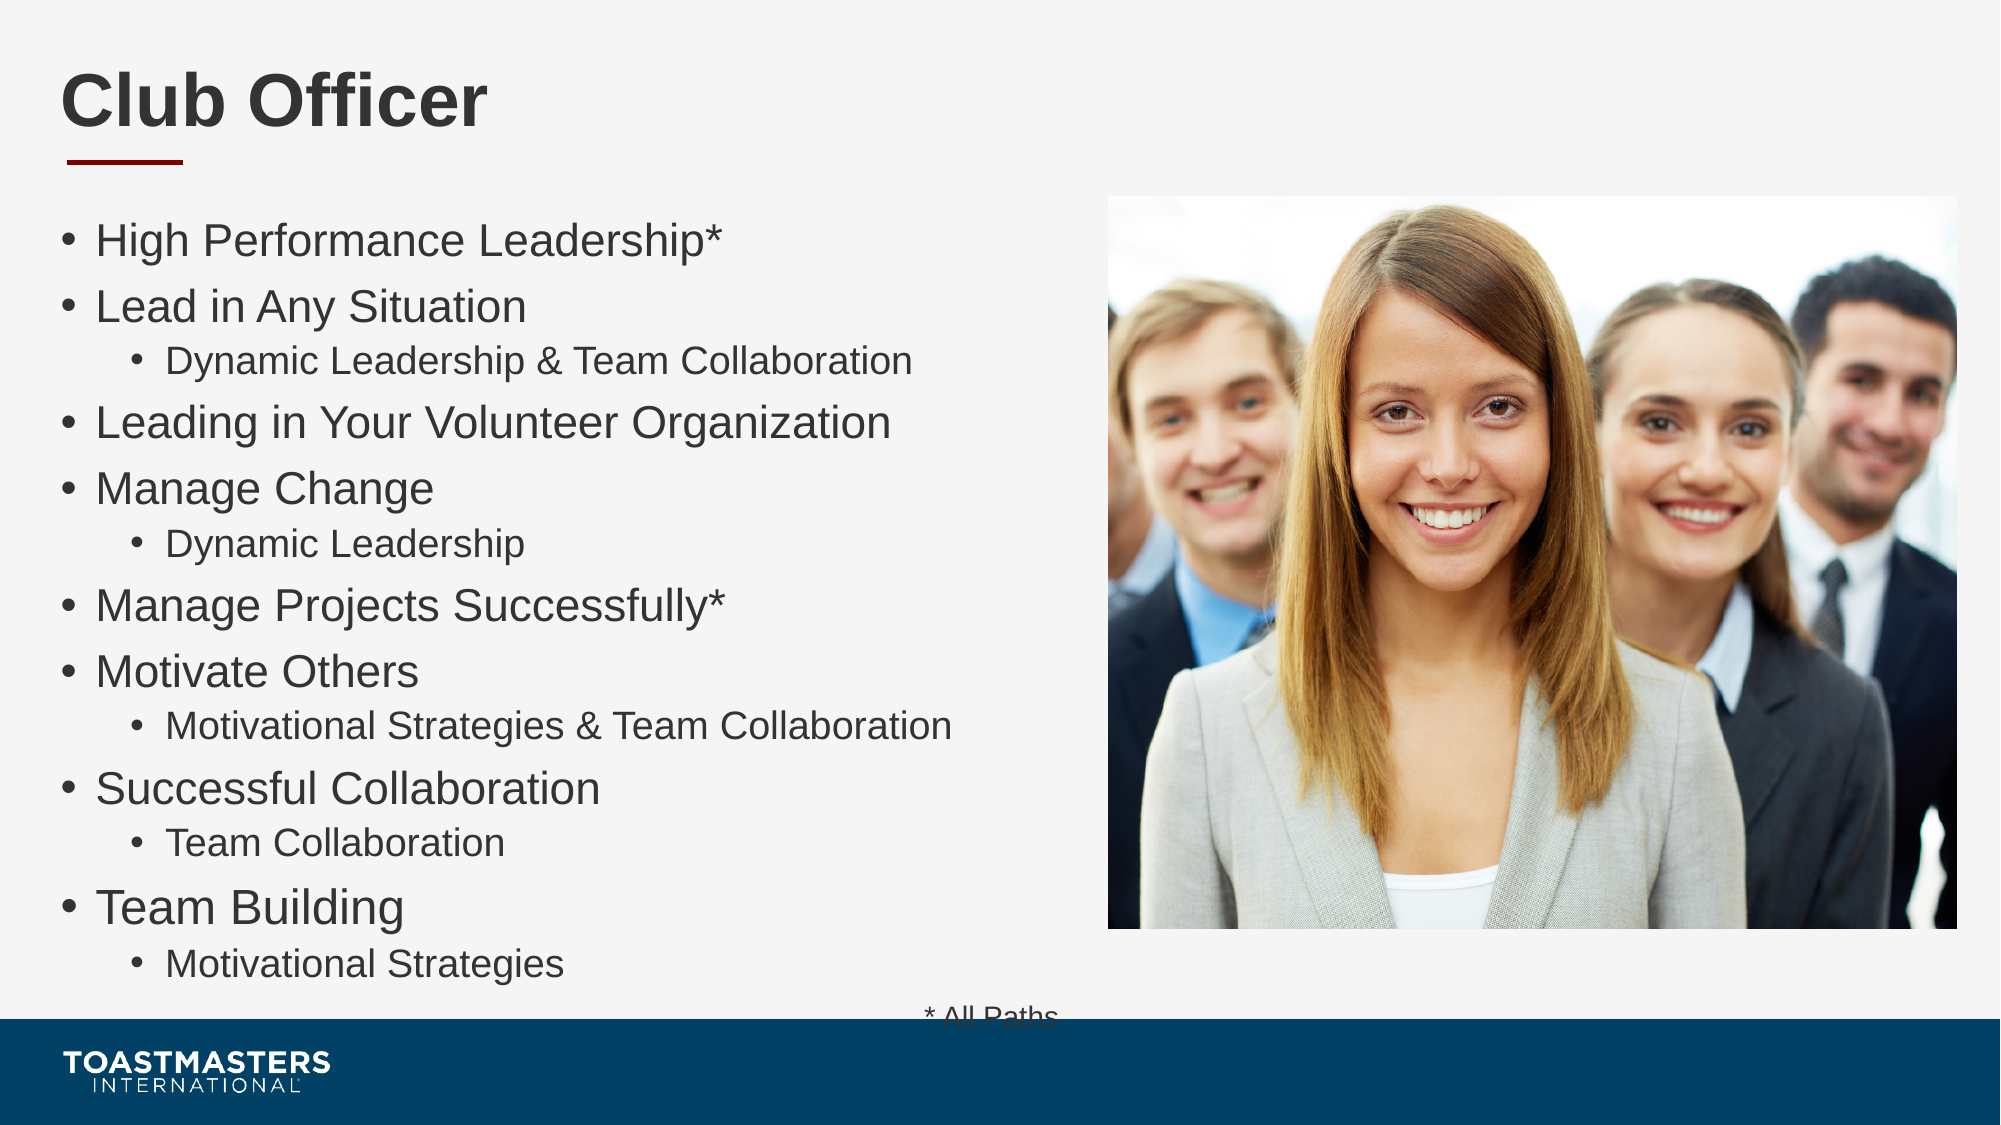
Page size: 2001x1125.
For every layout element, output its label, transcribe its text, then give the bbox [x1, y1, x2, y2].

title Club Officer [45, 48, 1957, 155]
picture [51, 1045, 343, 1103]
list High Performance Leadership* Lead in Any Situation Dynamic Leadership & Team Collaboration Leading in Your Volunteer Organization Manage Change Dynamic Leadership Manage Projects Successfully* Motivate Others Motivational Strategies & Team Collaboration Successful Collaboration Team Collaboration Team Building Motivational Strategies * All Paths [45, 209, 1074, 1045]
picture [1108, 196, 1957, 929]
